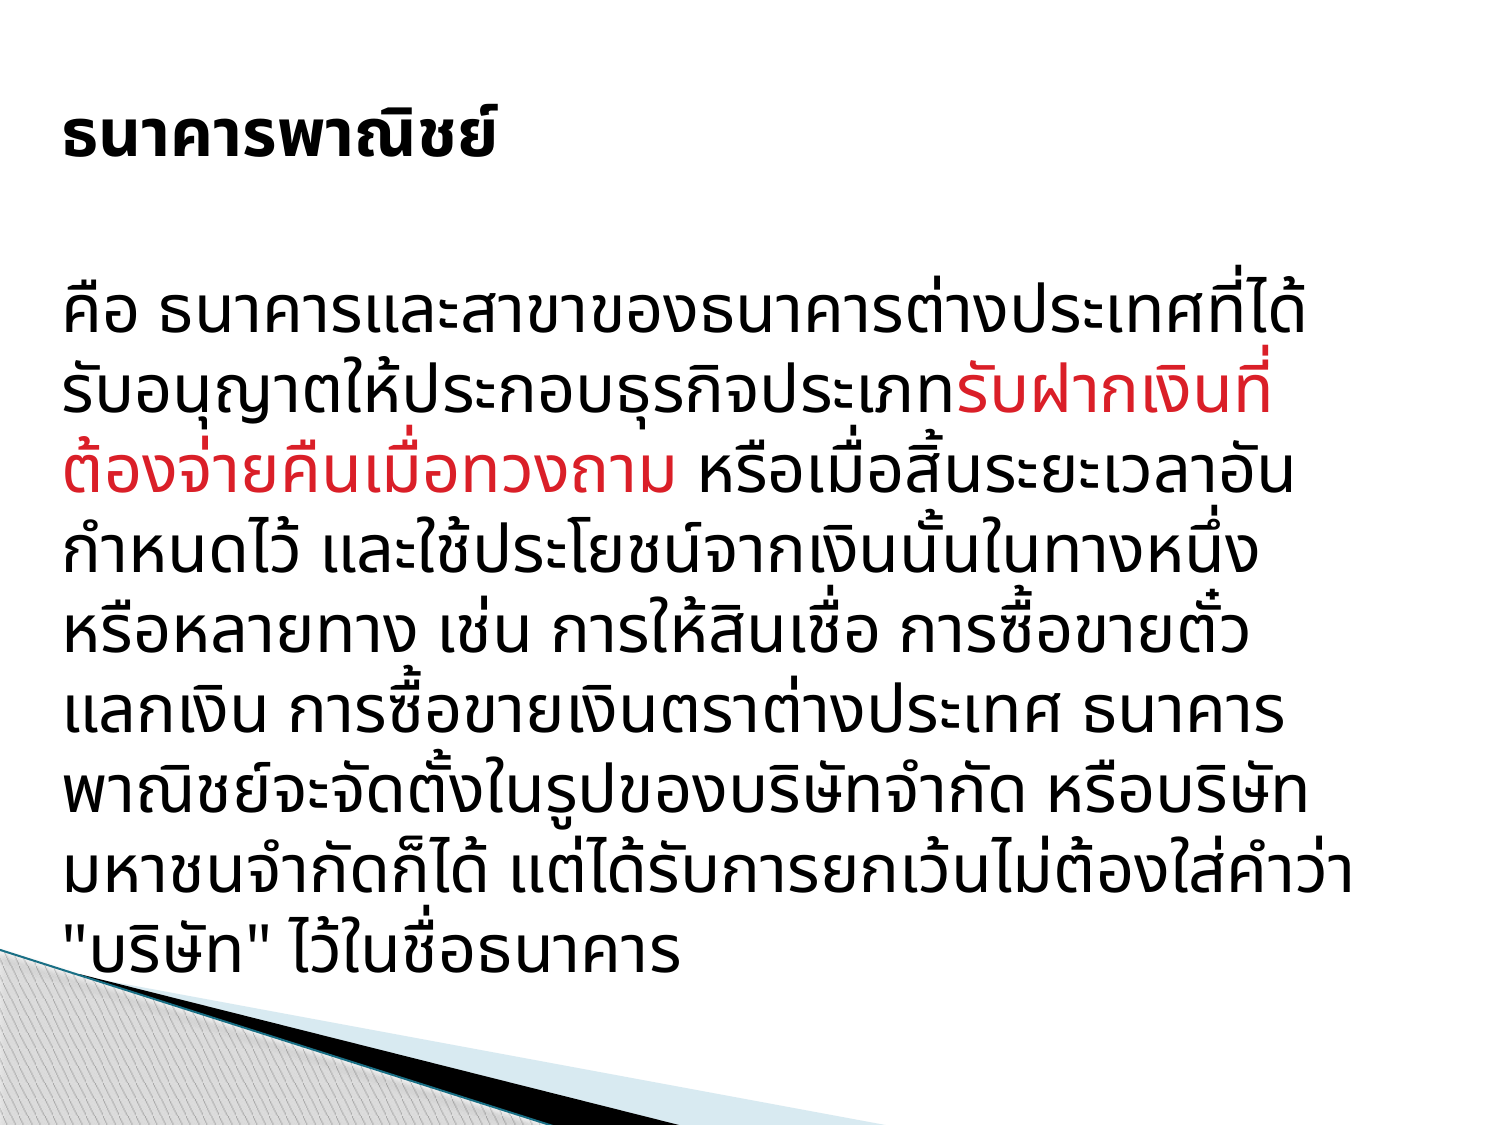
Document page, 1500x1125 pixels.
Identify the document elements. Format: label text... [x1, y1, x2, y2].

text_box ธนาคารพาณิชย์ คือ ธนาคารและสาขาของธนาคารต่างประเทศที่ได้รับอนุญาตให้ประกอบธุรกิจประเภทรับฝากเงินที่ต้องจ่ายคืนเมื่อทวงถาม หรือเมื่อสิ้นระยะเวลาอันกำหนดไว้ และใช้ประโยชน์จากเงินนั้นในทางหนึ่งหรือหลายทาง เช่น การให้สินเชื่อ การซื้อขายตั๋วแลกเงิน การซื้อขายเงินตราต่างประเทศ ธนาคารพาณิชย์จะจัดตั้งในรูปของบริษัทจำกัด หรือบริษัทมหาชนจำกัดก็ได้ แต่ได้รับการยกเว้นไม่ต้องใส่คำว่า "บริษัท" ไว้ในชื่อธนาคาร [46, 82, 1372, 1082]
